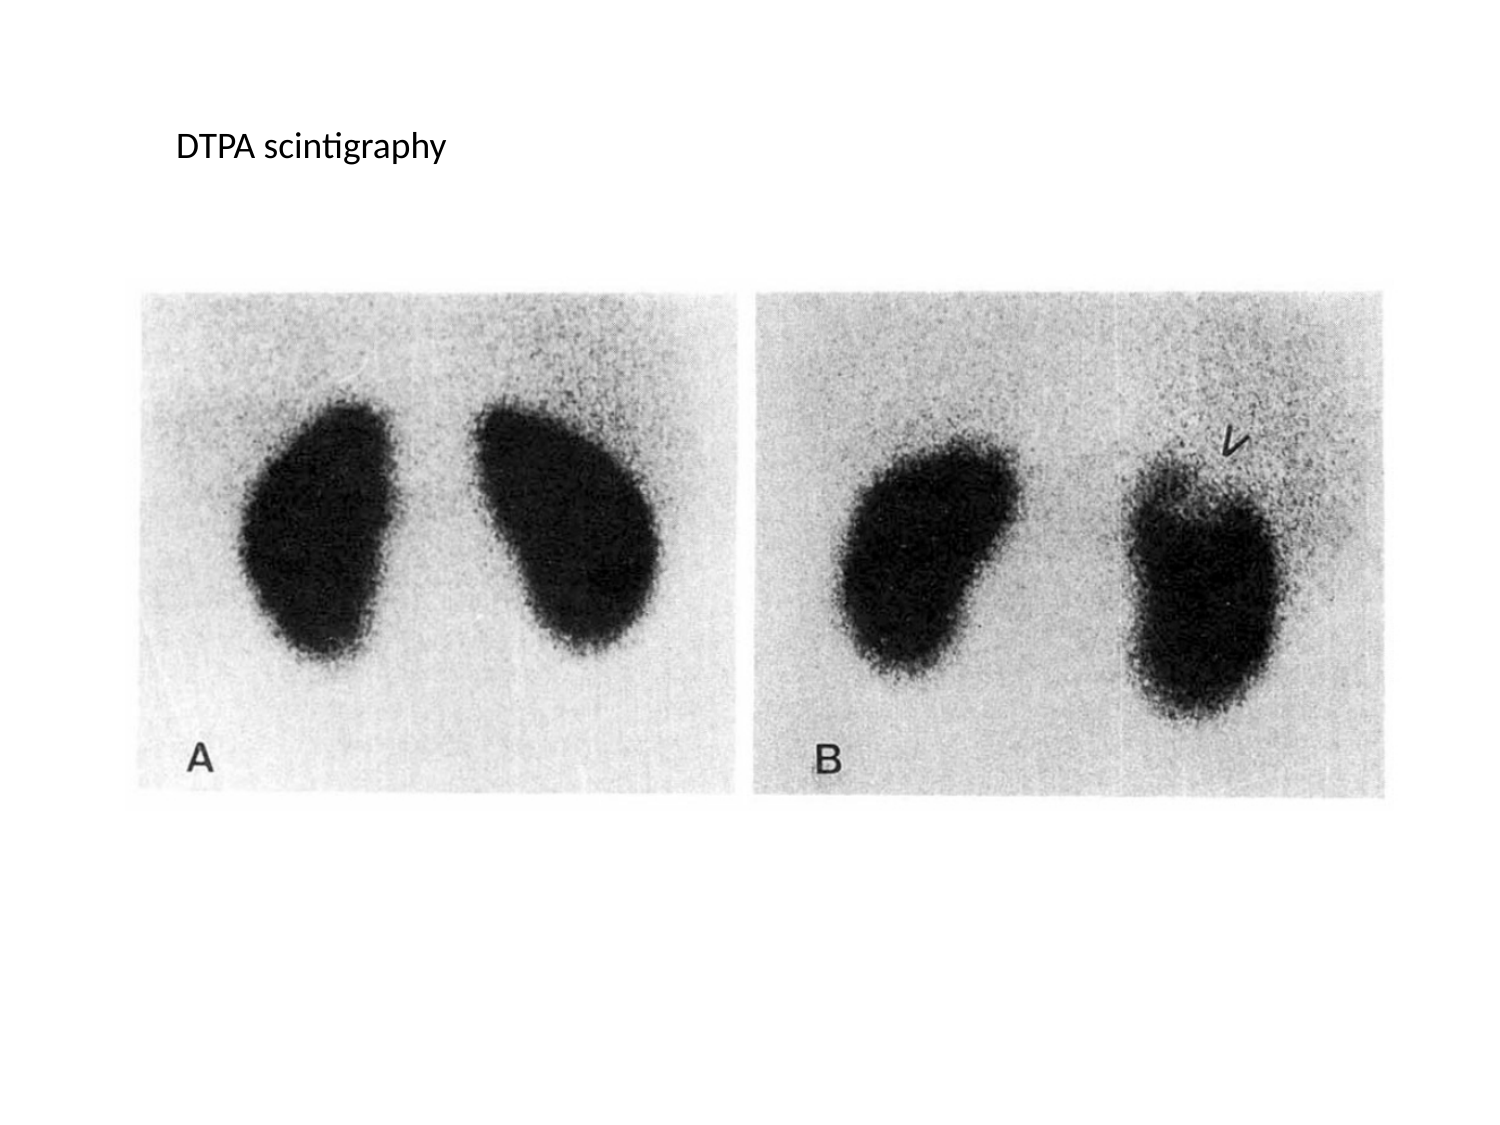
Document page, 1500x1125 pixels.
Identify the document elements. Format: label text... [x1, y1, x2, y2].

text_box DTPA scintigraphy [161, 113, 471, 174]
picture [124, 274, 1404, 815]
